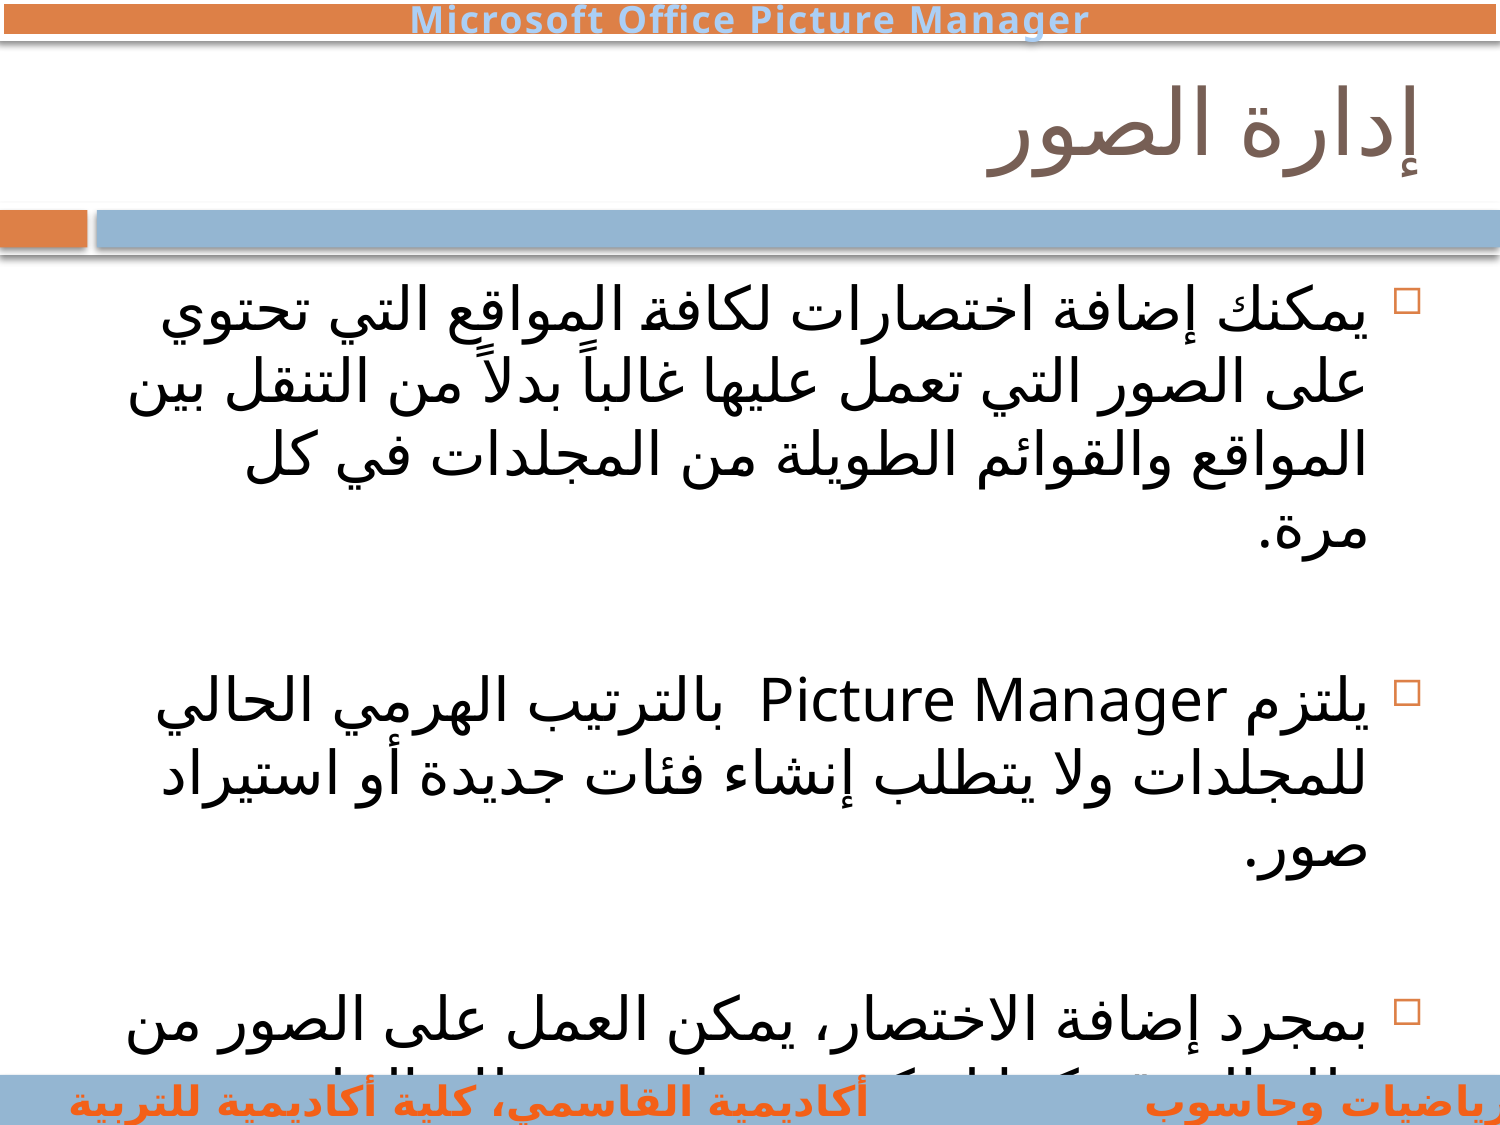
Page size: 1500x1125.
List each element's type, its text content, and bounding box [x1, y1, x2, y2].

text_box جمانة إغبارية، تخصص رياضيات وحاسوب أكاديمية القاسمي، كلية أكاديمية للتربية 2008-2009 [0, 1074, 1500, 1125]
text_box Microsoft Office Picture Manager [0, 0, 1500, 41]
list يمكنك إضافة اختصارات لكافة المواقع التي تحتوي على الصور التي تعمل عليها غالباً بدلاً من التنقل بين المواقع والقوائم الطويلة من المجلدات في كل مرة. يلتزم Picture Manager بالترتيب الهرمي الحالي للمجلدات ولا يتطلب إنشاء فئات جديدة أو استيراد صور. بمجرد إضافة الاختصار، يمكن العمل على الصور من ذلك الموقع كما لو كنت تعمل من نظام الملف. [100, 262, 1438, 1000]
title إدارة الصور [100, 50, 1438, 200]
